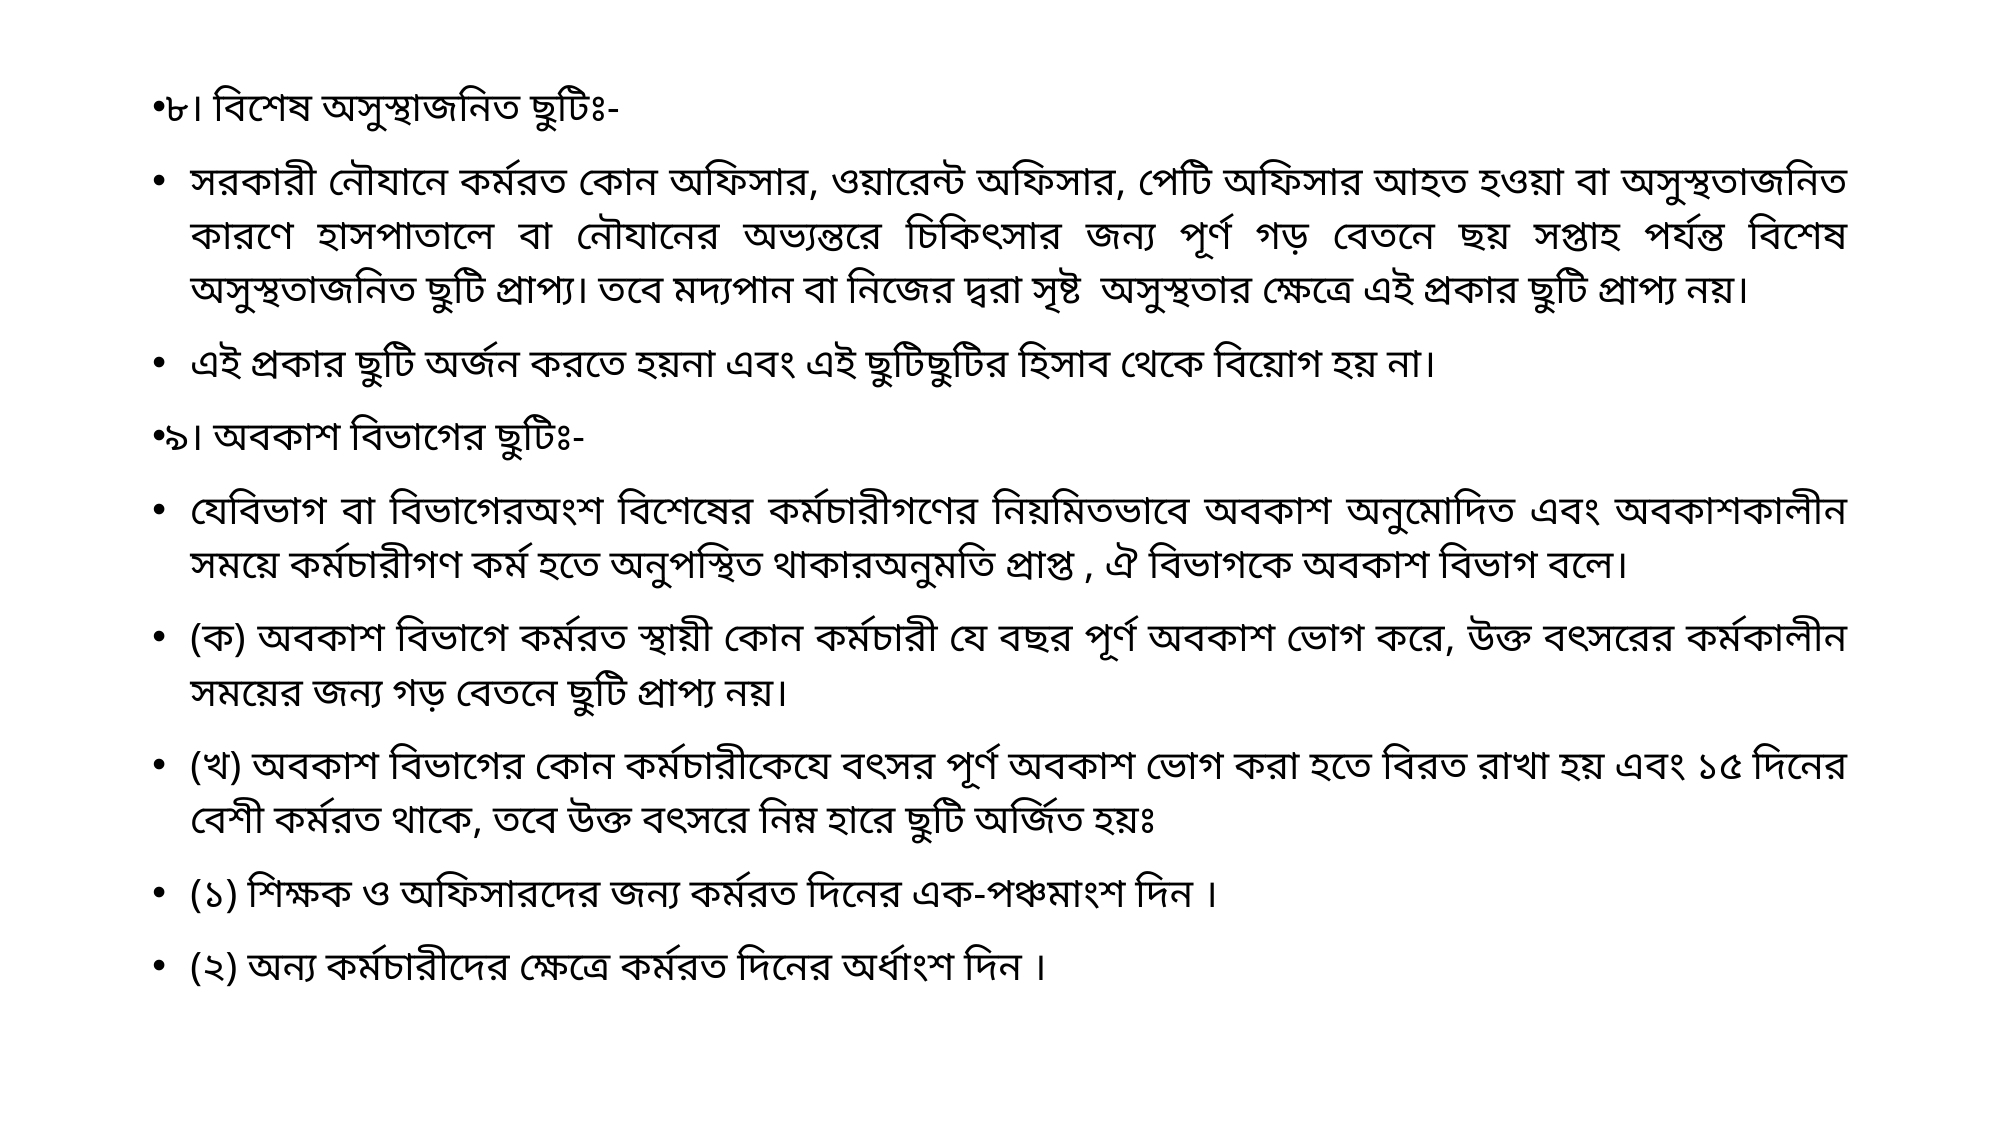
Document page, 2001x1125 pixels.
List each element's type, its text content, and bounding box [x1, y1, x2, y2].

list ৮। বিশেষ অসুস্থাজনিত ছুটিঃ- সরকারী নৌযানে কর্মরত কোন অফিসার, ওয়ারেন্ট অফিসার, পেটি অফিসার আহত হওয়া বা অসুস্থতাজনিত কারণে হাসপাতালে বা নৌযানের অভ্যন্তরে চিকিৎসার জন্য পূর্ণ গড় বেতনে ছয় সপ্তাহ পর্যন্ত বিশেষ অসুস্থতাজনিত ছুটি প্রাপ্য। তবে মদ্যপান বা নিজের দ্বরা সৃষ্ট অসুস্থতার ক্ষেত্রে এই প্রকার ছুটি প্রাপ্য নয়। এই প্রকার ছুটি অর্জন করতে হয়না এবং এই ছুটিছুটির হিসাব থেকে বিয়োগ হয় না। ৯। অবকাশ বিভাগের ছুটিঃ- যেবিভাগ বা বিভাগেরঅংশ বিশেষের কর্মচারীগণের নিয়মিতভাবে অবকাশ অনুমোদিত এবং অবকাশকালীন সময়ে কর্মচারীগণ কর্ম হতে অনুপস্থিত থাকারঅনুমতি প্রাপ্ত , ঐ বিভাগকে অবকাশ বিভাগ বলে। (ক) অবকাশ বিভাগে কর্মরত স্থায়ী কোন কর্মচারী যে বছর পূর্ণ অবকাশ ভোগ করে, উক্ত বৎসরের কর্মকালীন সময়ের জন্য গড় বেতনে ছুটি প্রাপ্য নয়। (খ) অবকাশ বিভাগের কোন কর্মচারীকেযে বৎসর পূর্ণ অবকাশ ভোগ করা হতে বিরত রাখা হয় এবং ১৫ দিনের বেশী কর্মরত থাকে, তবে উক্ত বৎসরে নিম্ন হারে ছুটি অর্জিত হয়ঃ (১) শিক্ষক ও অফিসারদের জন্য কর্মরত দিনের এক-পঞ্চমাংশ দিন । (২) অন্য কর্মচারীদের ক্ষেত্রে কর্মরত দিনের অর্ধাংশ দিন । [137, 68, 1863, 1014]
